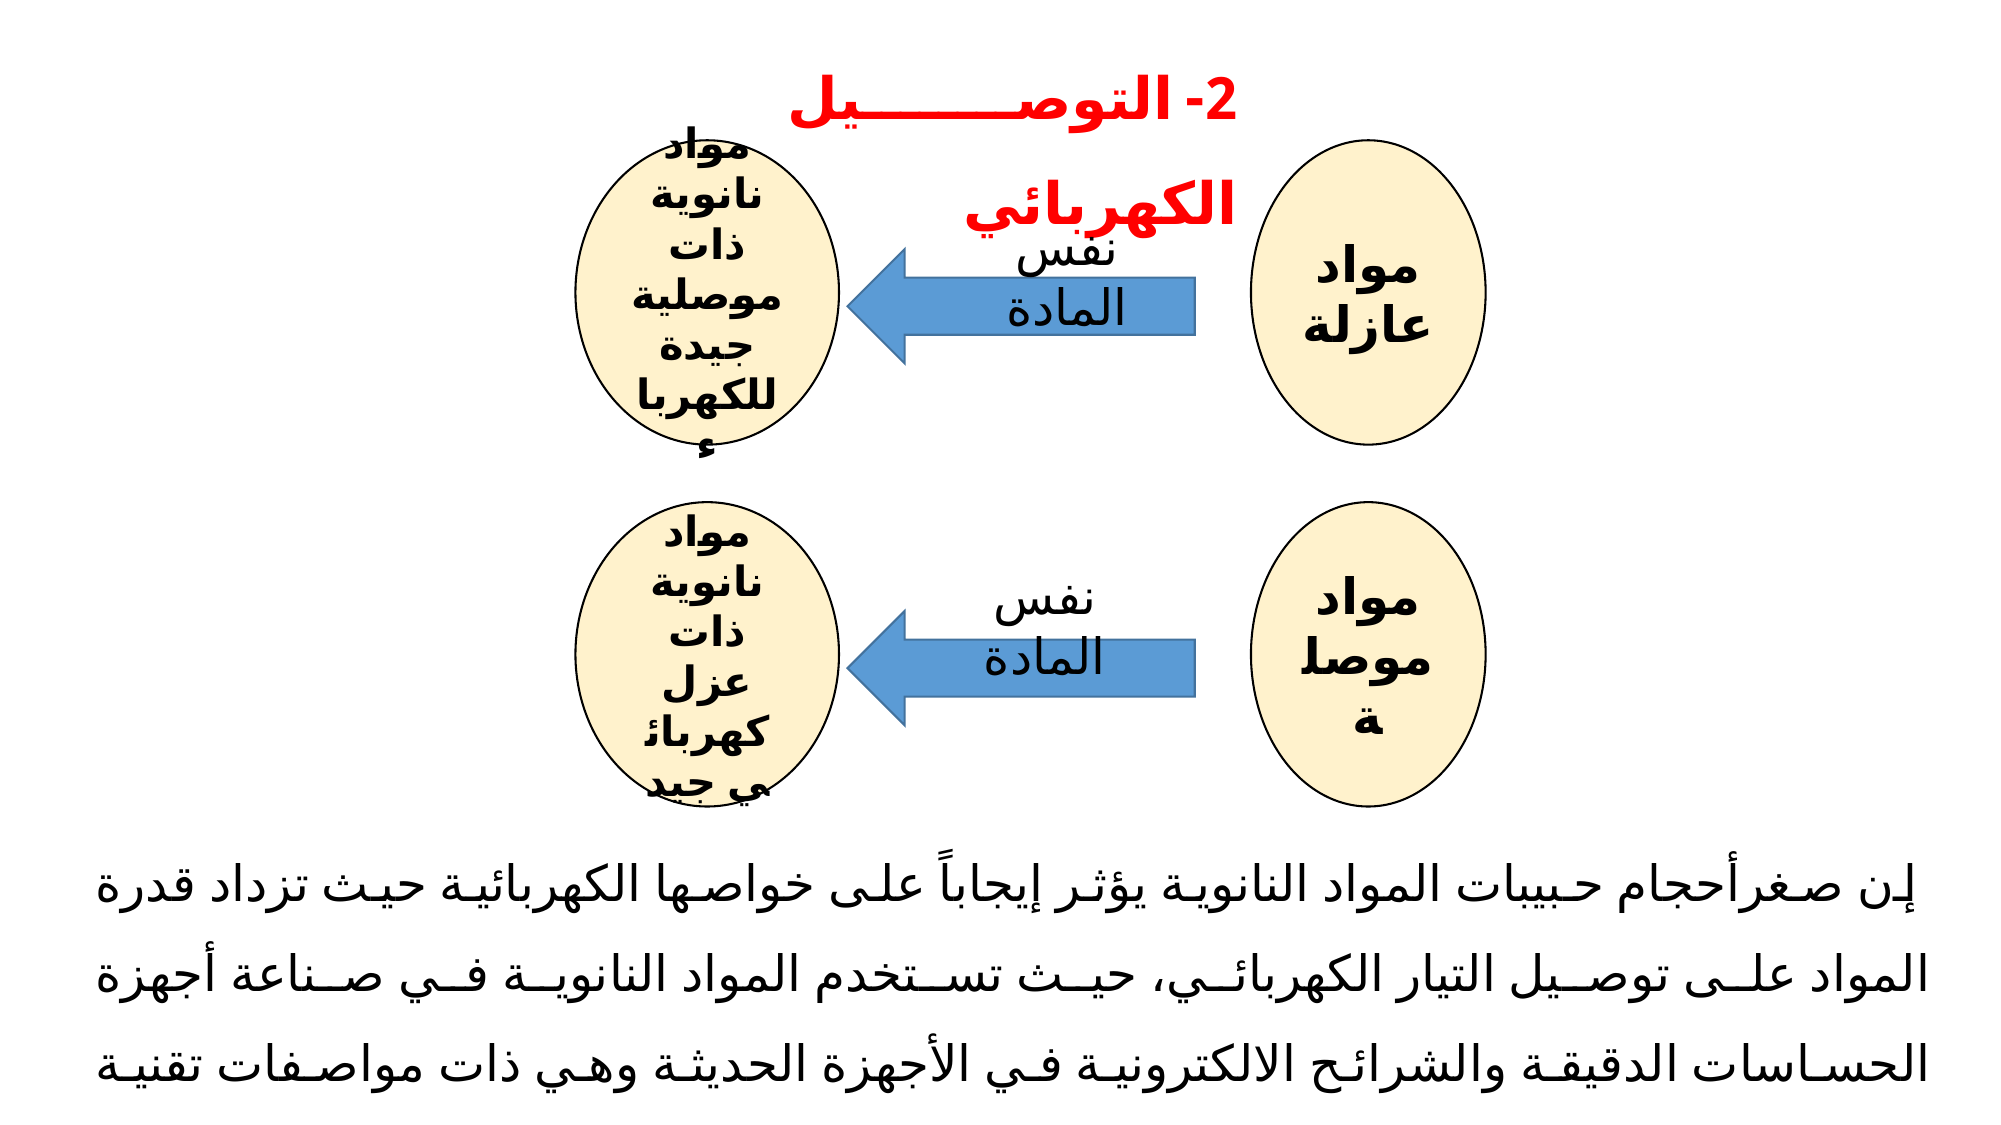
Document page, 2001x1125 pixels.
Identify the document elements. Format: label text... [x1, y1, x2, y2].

text_box إن صغرأحجام حبيبات المواد النانوية يؤثر إيجاباً على خواصها الكهربائية حيث تزداد قدرة المواد على توصيل التيار الكهربائي، حيث تستخدم المواد النانوية في صناعة أجهزة الحساسات الدقيقة والشرائح الالكترونية في الأجهزة الحديثة وهي ذات مواصفات تقنية عالية. [80, 813, 1945, 1125]
text_box 2- التوصيل الكهربائي [772, 19, 1253, 140]
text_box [575, 140, 1486, 807]
